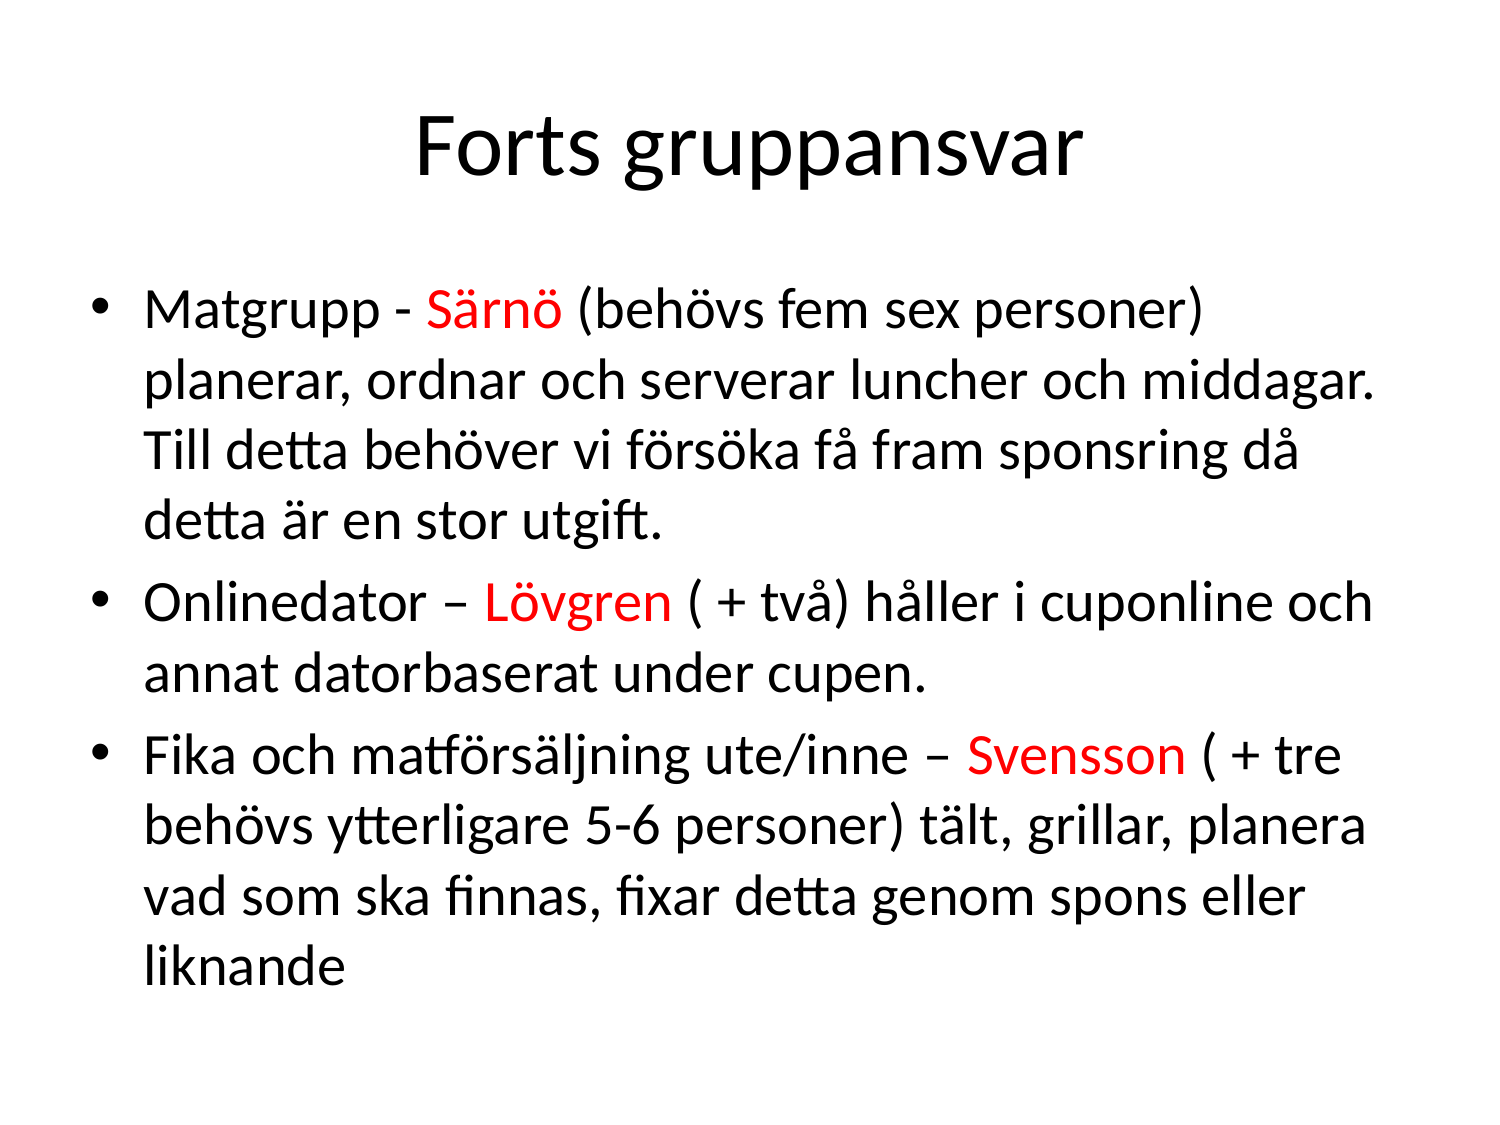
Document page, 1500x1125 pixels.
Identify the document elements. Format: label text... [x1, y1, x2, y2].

title Forts gruppansvar [75, 45, 1425, 233]
list Matgrupp - Särnö (behövs fem sex personer) planerar, ordnar och serverar luncher och middagar. Till detta behöver vi försöka få fram sponsring då detta är en stor utgift. Onlinedator – Lövgren ( + två) håller i cuponline och annat datorbaserat under cupen. Fika och matförsäljning ute/inne – Svensson ( + tre behövs ytterligare 5-6 personer) tält, grillar, planera vad som ska finnas, fixar detta genom spons eller liknande [75, 262, 1425, 1005]
